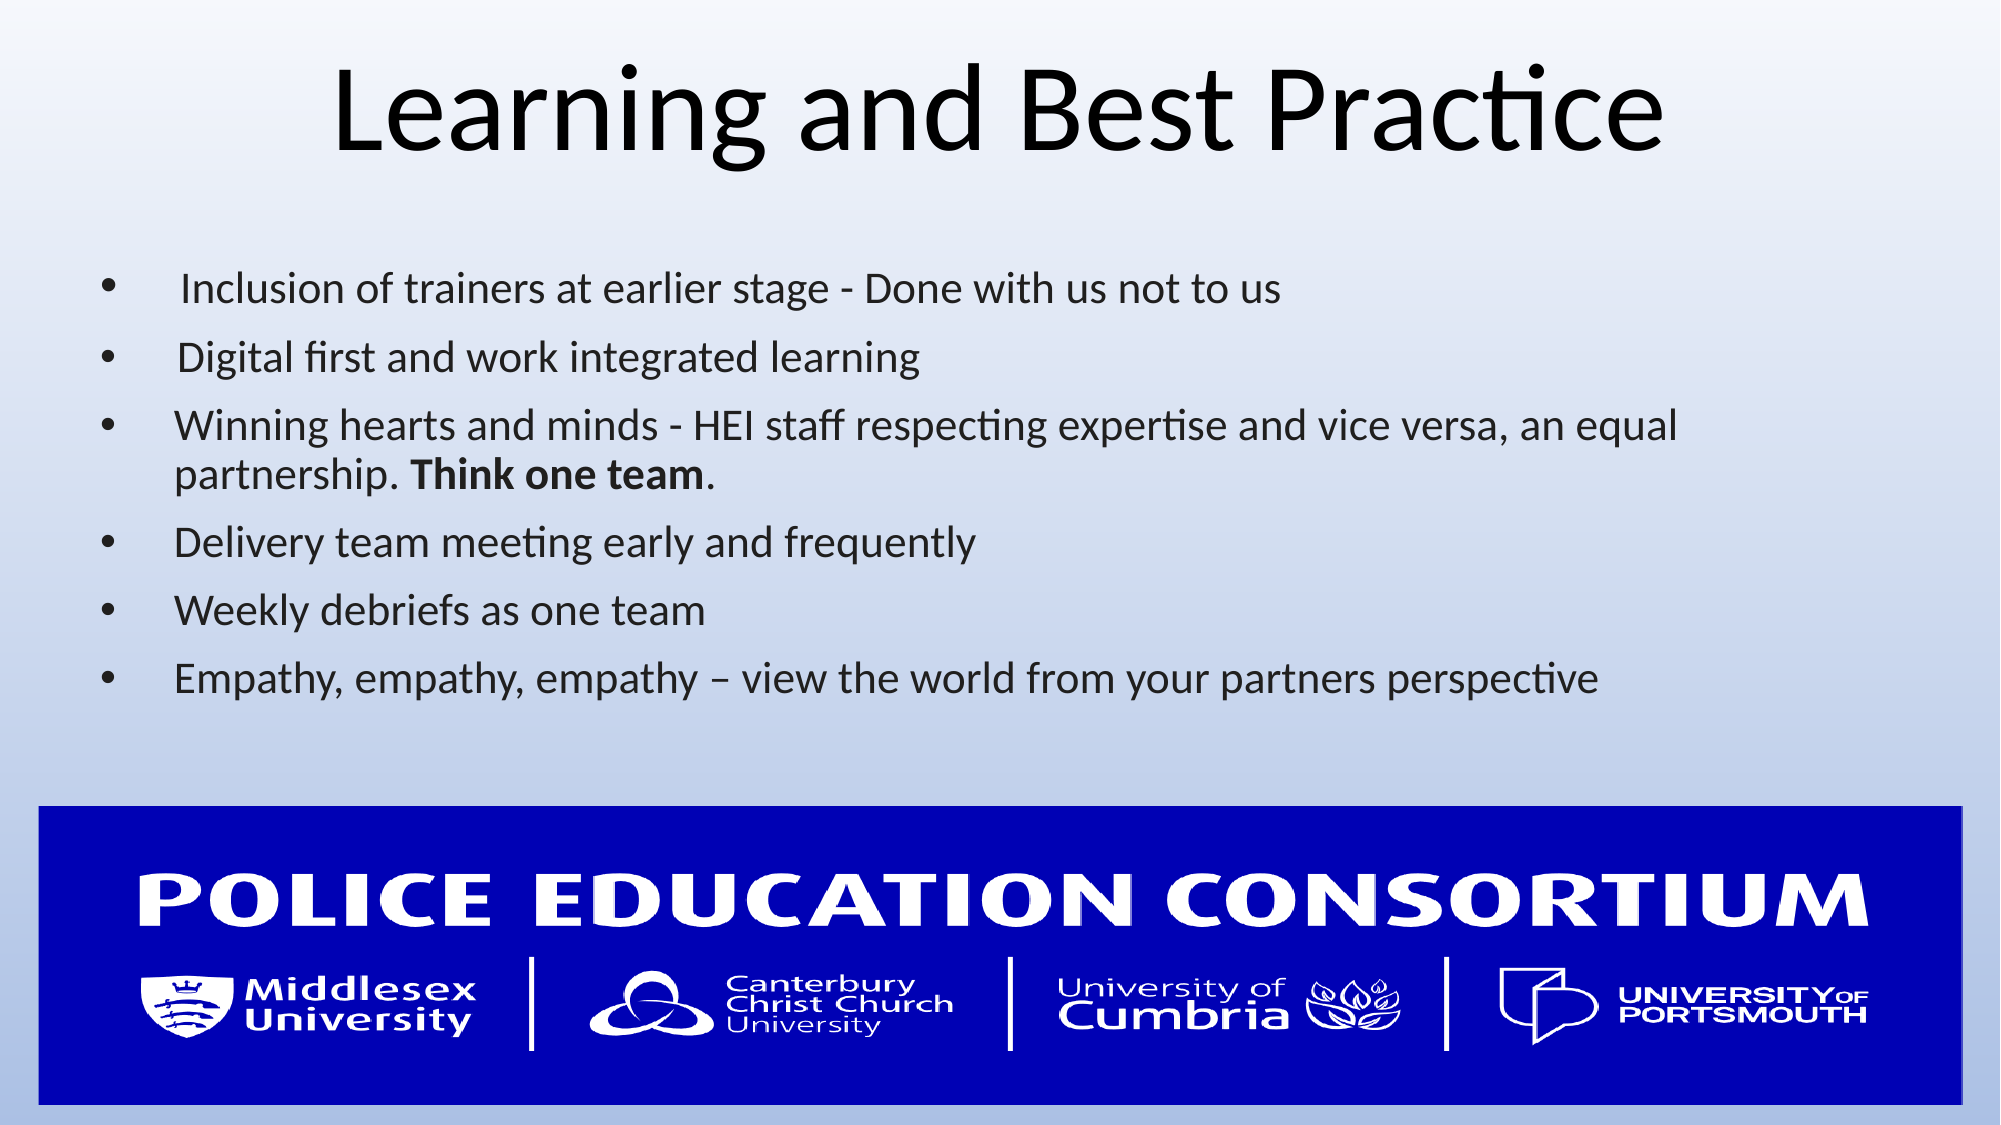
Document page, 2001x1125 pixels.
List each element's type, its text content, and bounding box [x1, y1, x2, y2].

picture [37, 805, 1963, 1105]
subtitle Inclusion of trainers at earlier stage - Done with us not to us Digital first and work integrated learning Winning hearts and minds - HEI staff respecting expertise and vice versa, an equal partnership. Think one team. Delivery team meeting early and frequently Weekly debriefs as one team Empathy, empathy, empathy – view the world from your partners perspective [85, 253, 1850, 761]
title Learning and Best Practice [249, 48, 1750, 186]
